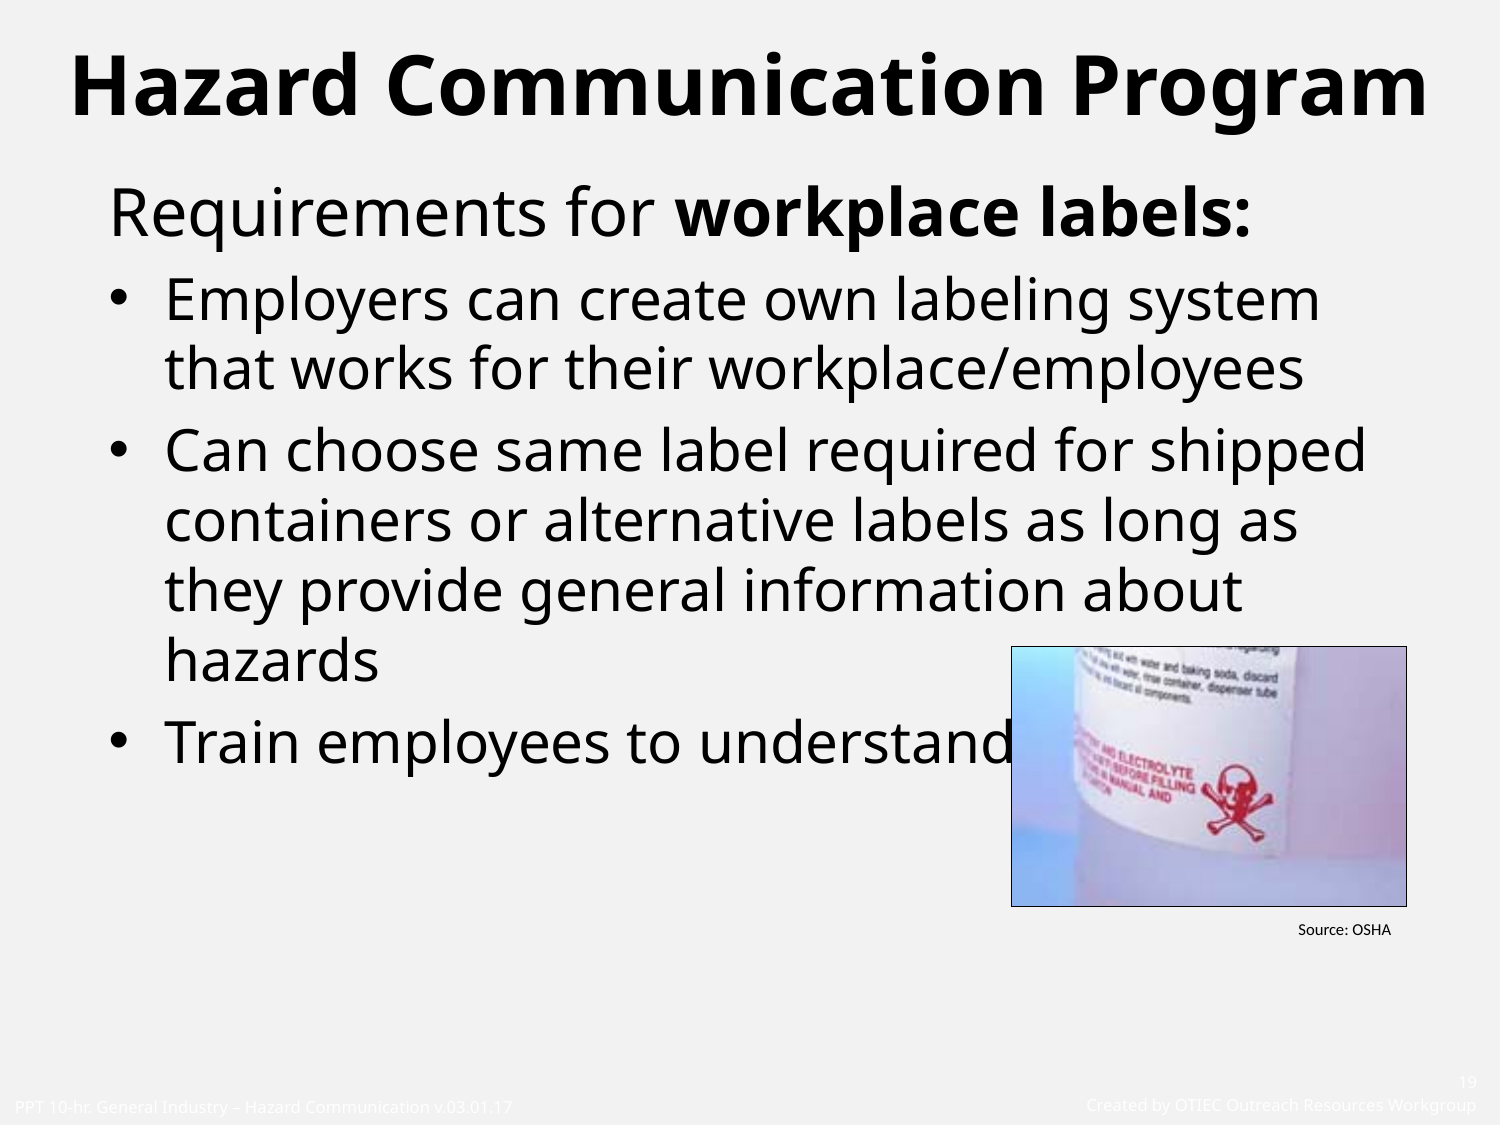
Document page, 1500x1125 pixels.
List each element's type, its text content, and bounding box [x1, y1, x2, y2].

title Hazard Communication Program [37, 24, 1463, 163]
text_box Source: OSHA [1168, 912, 1407, 947]
list Requirements for workplace labels: Employers can create own labeling system that works for their workplace/employees Can choose same label required for shipped containers or alternative labels as long as they provide general information about hazards Train employees to understand [93, 162, 1407, 770]
picture [1010, 646, 1407, 908]
